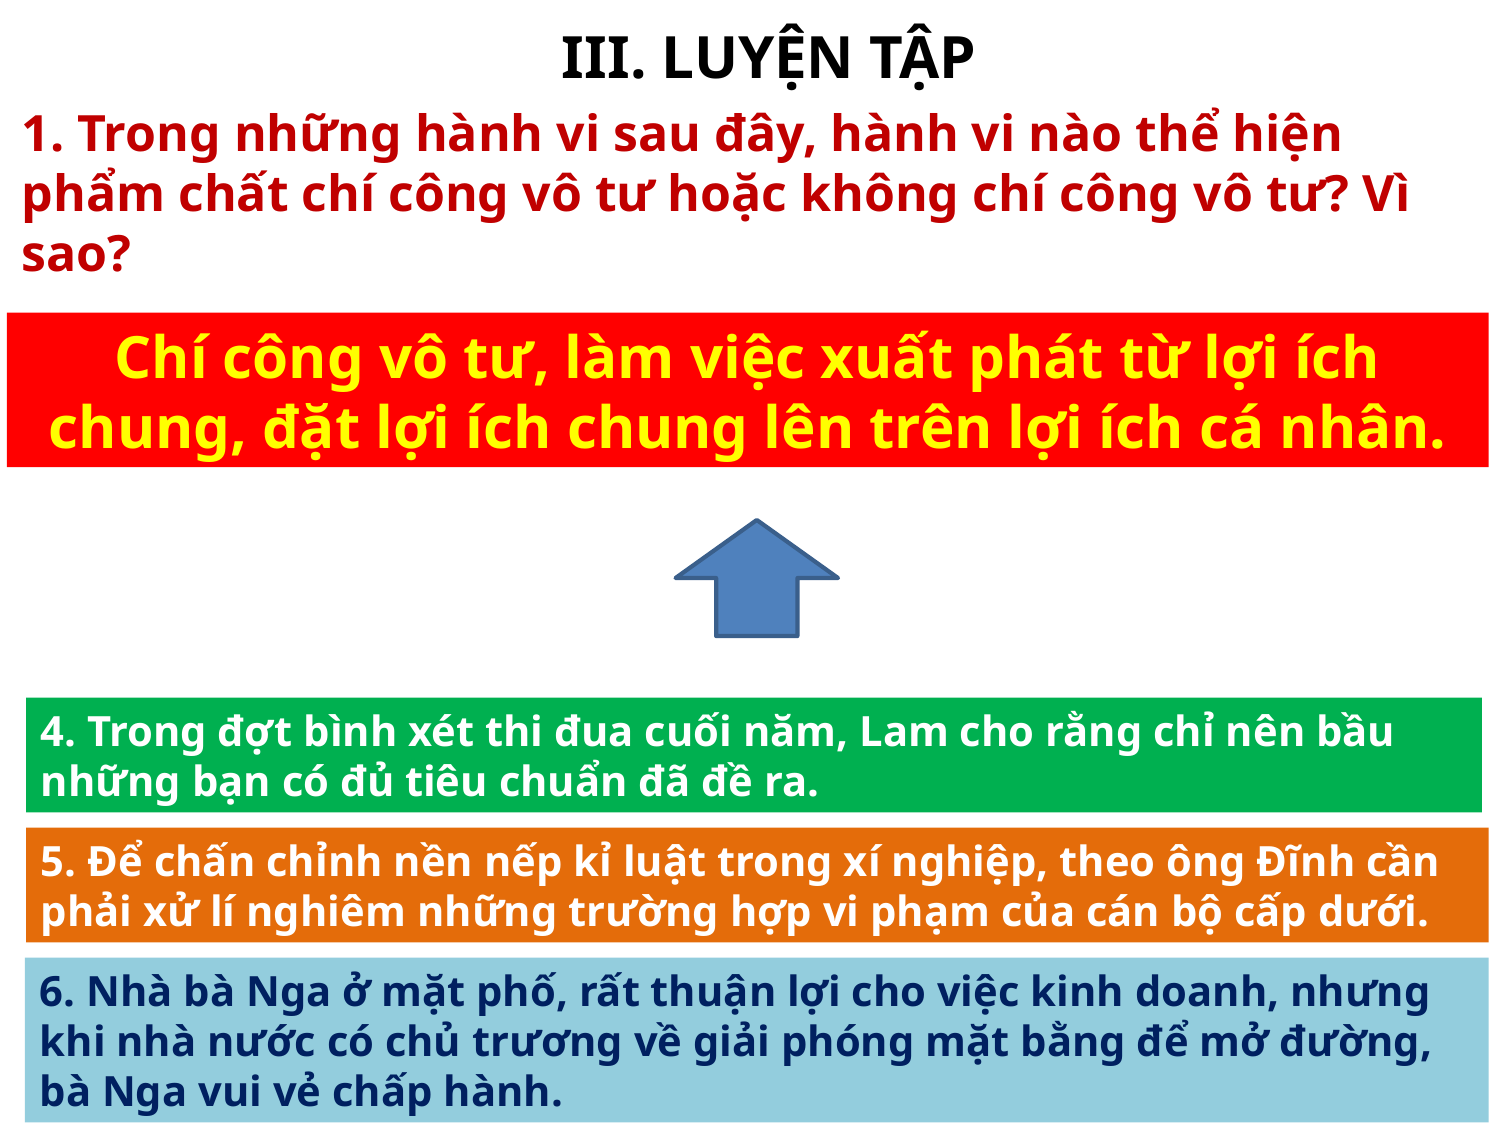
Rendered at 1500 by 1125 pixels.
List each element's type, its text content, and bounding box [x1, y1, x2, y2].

text_box Chí công vô tư, làm việc xuất phát từ lợi ích chung, đặt lợi ích chung lên trên lợi ích cá nhân. [6, 312, 1489, 468]
text_box III. LUYỆN TẬP [518, 12, 1019, 94]
text_box 1. Trong những hành vi sau đây, hành vi nào thể hiện phẩm chất chí công vô tư hoặc không chí công vô tư? Vì sao? [6, 94, 1482, 290]
text_box 6. Nhà bà Nga ở mặt phố, rất thuận lợi cho việc kinh doanh, nhưng khi nhà nước có chủ trương về giải phóng mặt bằng để mở đường, bà Nga vui vẻ chấp hành. [24, 957, 1489, 1123]
text_box 5. Để chấn chỉnh nền nếp kỉ luật trong xí nghiệp, theo ông Đĩnh cần phải xử lí nghiêm những trường hợp vi phạm của cán bộ cấp dưới. [26, 827, 1489, 943]
text_box 4. Trong đợt bình xét thi đua cuối năm, Lam cho rằng chỉ nên bầu những bạn có đủ tiêu chuẩn đã đề ra. [26, 697, 1482, 813]
text_box [673, 518, 841, 639]
